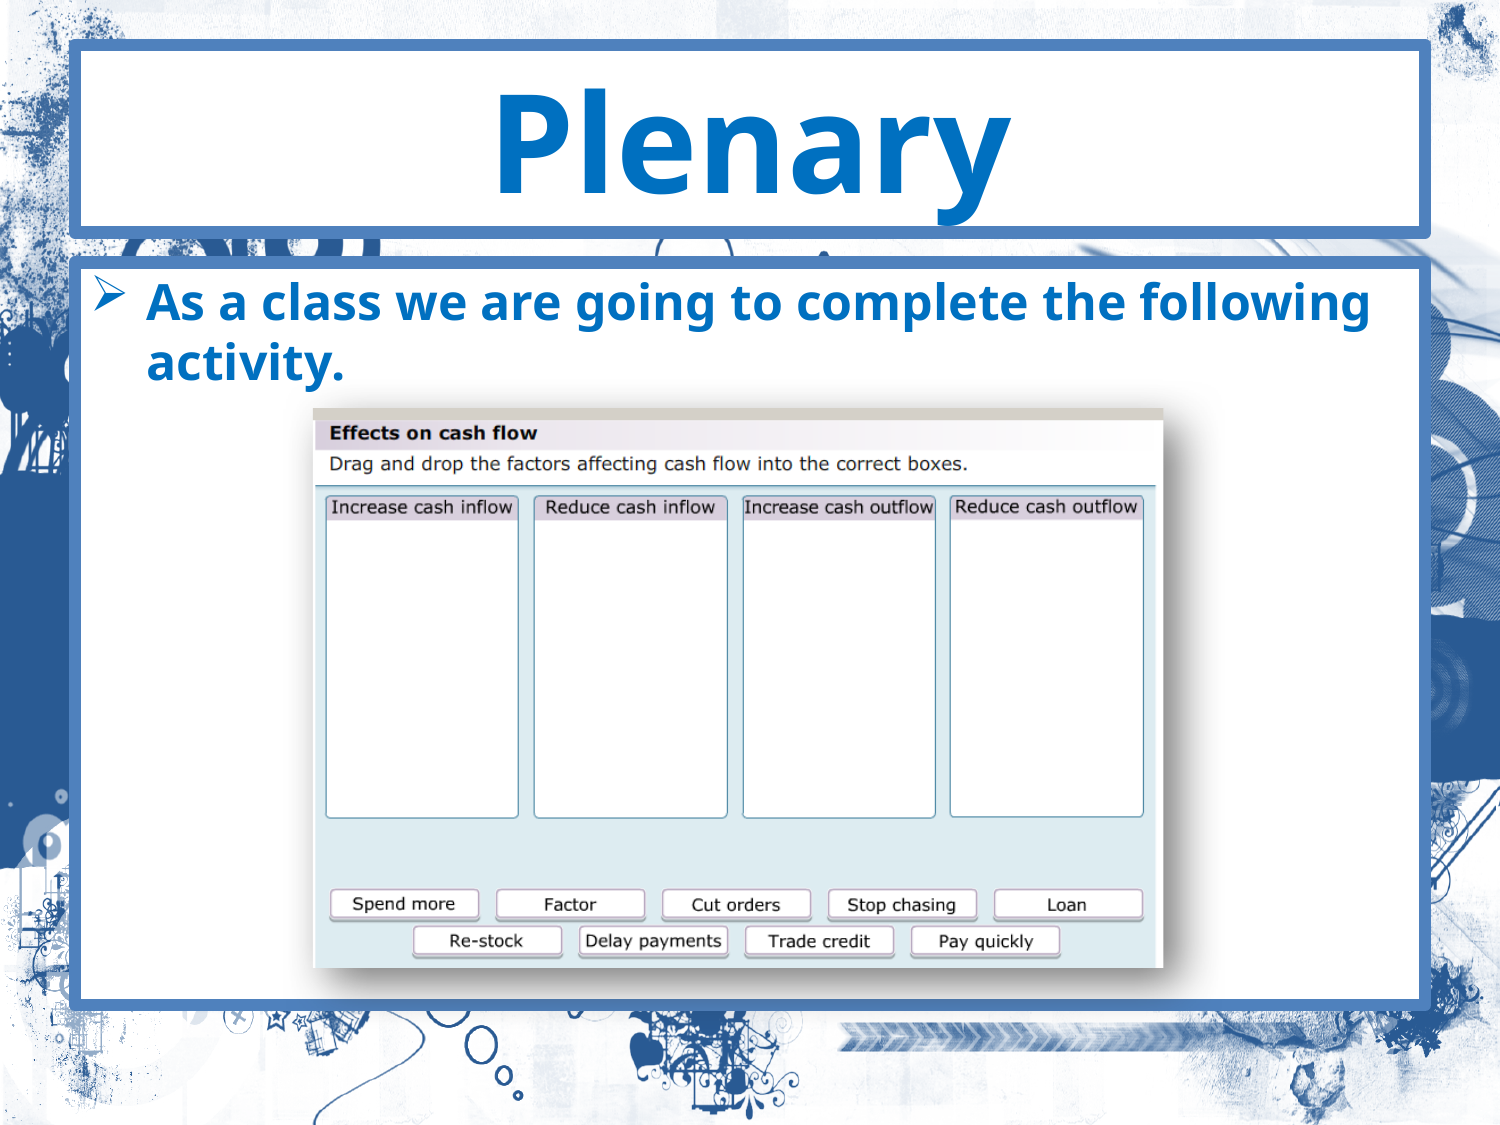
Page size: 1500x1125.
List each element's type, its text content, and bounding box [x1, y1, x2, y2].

list As a class we are going to complete the following activity. [73, 260, 1427, 1007]
picture [312, 408, 1164, 968]
title Plenary [73, 43, 1427, 235]
